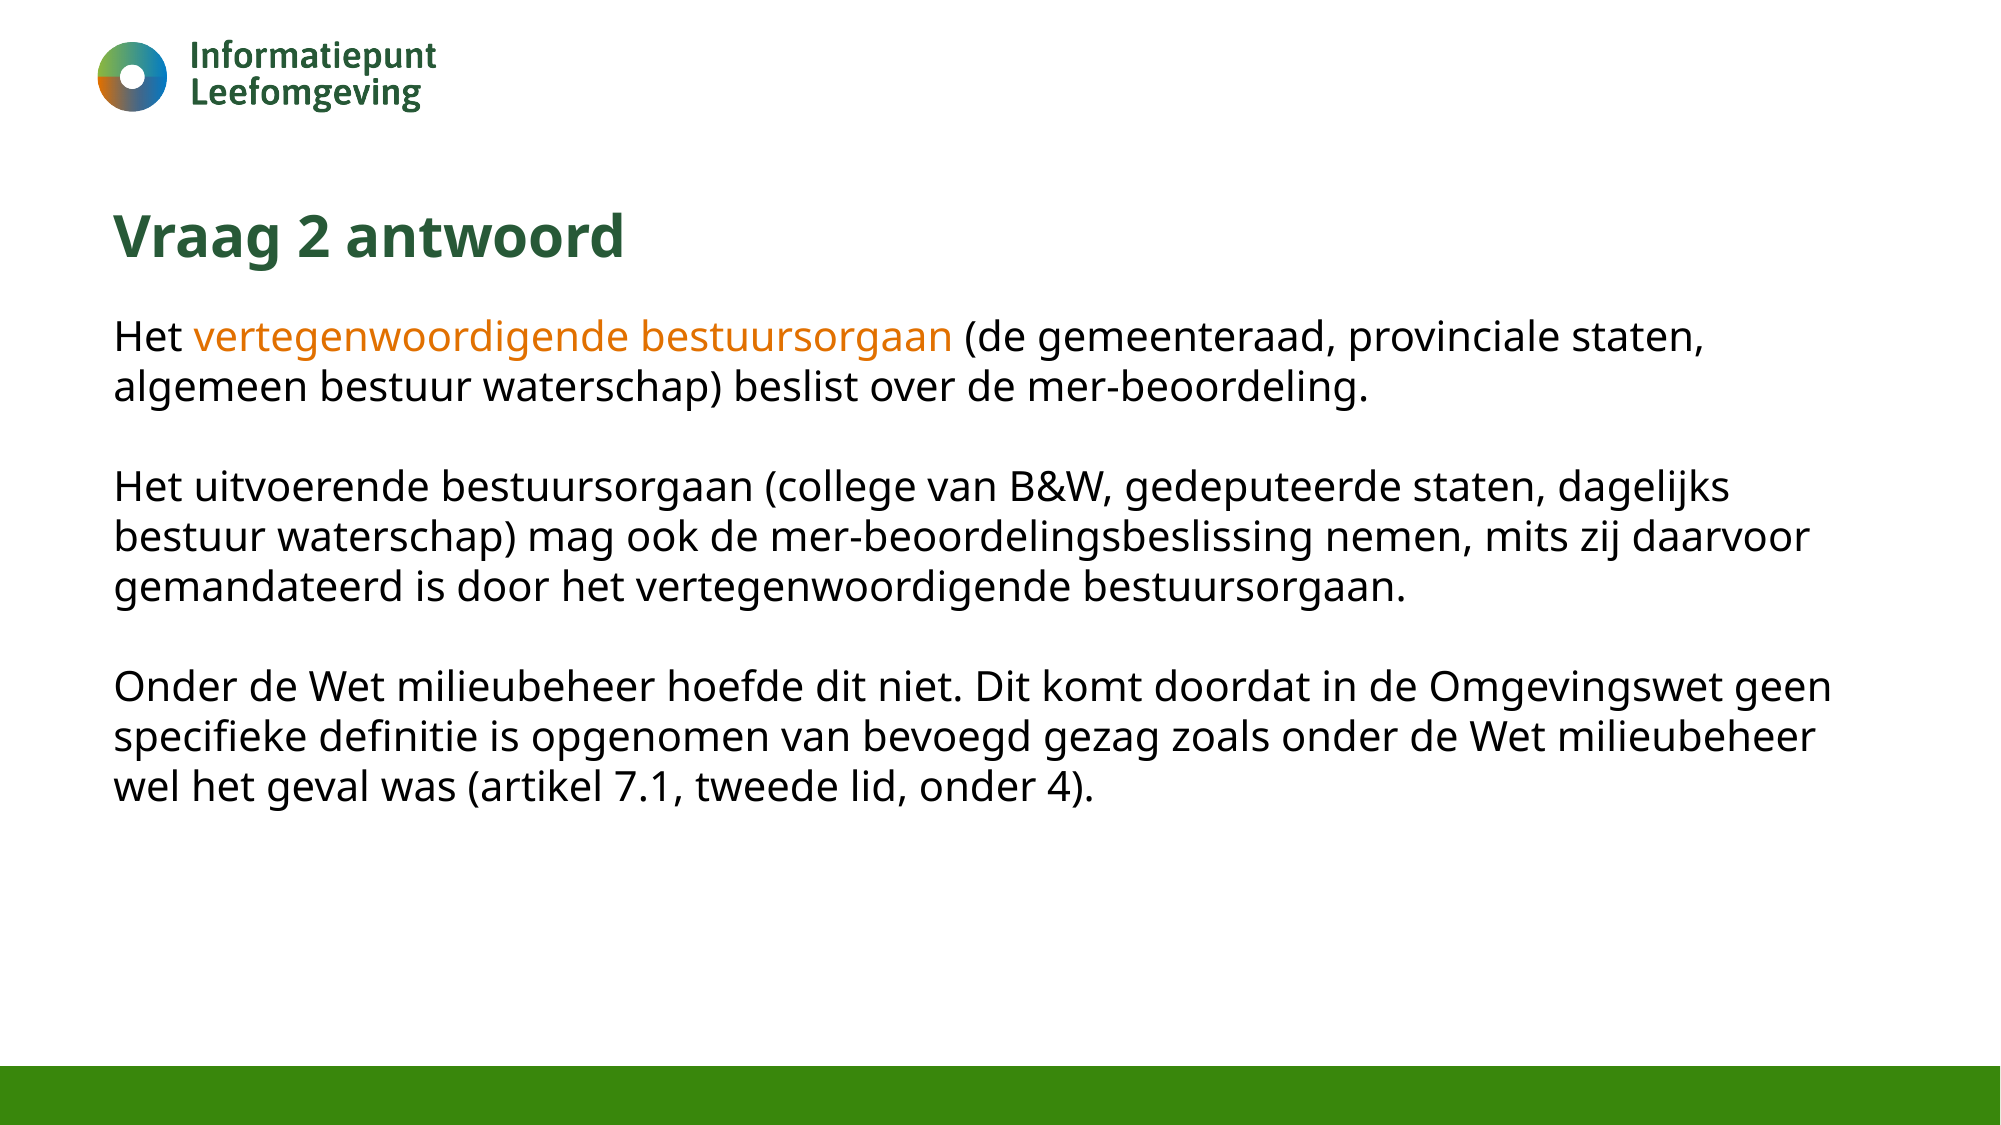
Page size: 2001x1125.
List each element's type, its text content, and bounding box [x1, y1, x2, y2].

text_box Het vertegenwoordigende bestuursorgaan (de gemeenteraad, provinciale staten, algemeen bestuur waterschap) beslist over de mer-beoordeling. Het uitvoerende bestuursorgaan (college van B&W, gedeputeerde staten, dagelijks bestuur waterschap) mag ook de mer-beoordelingsbeslissing nemen, mits zij daarvoor gemandateerd is door het vertegenwoordigende bestuursorgaan. Onder de Wet milieubeheer hoefde dit niet. Dit komt doordat in de Omgevingswet geen specifieke definitie is opgenomen van bevoegd gezag zoals onder de Wet milieubeheer wel het geval was (artikel 7.1, tweede lid, onder 4). [98, 301, 1857, 817]
title Vraag 2 antwoord [98, 191, 1899, 301]
picture [68, 12, 513, 142]
